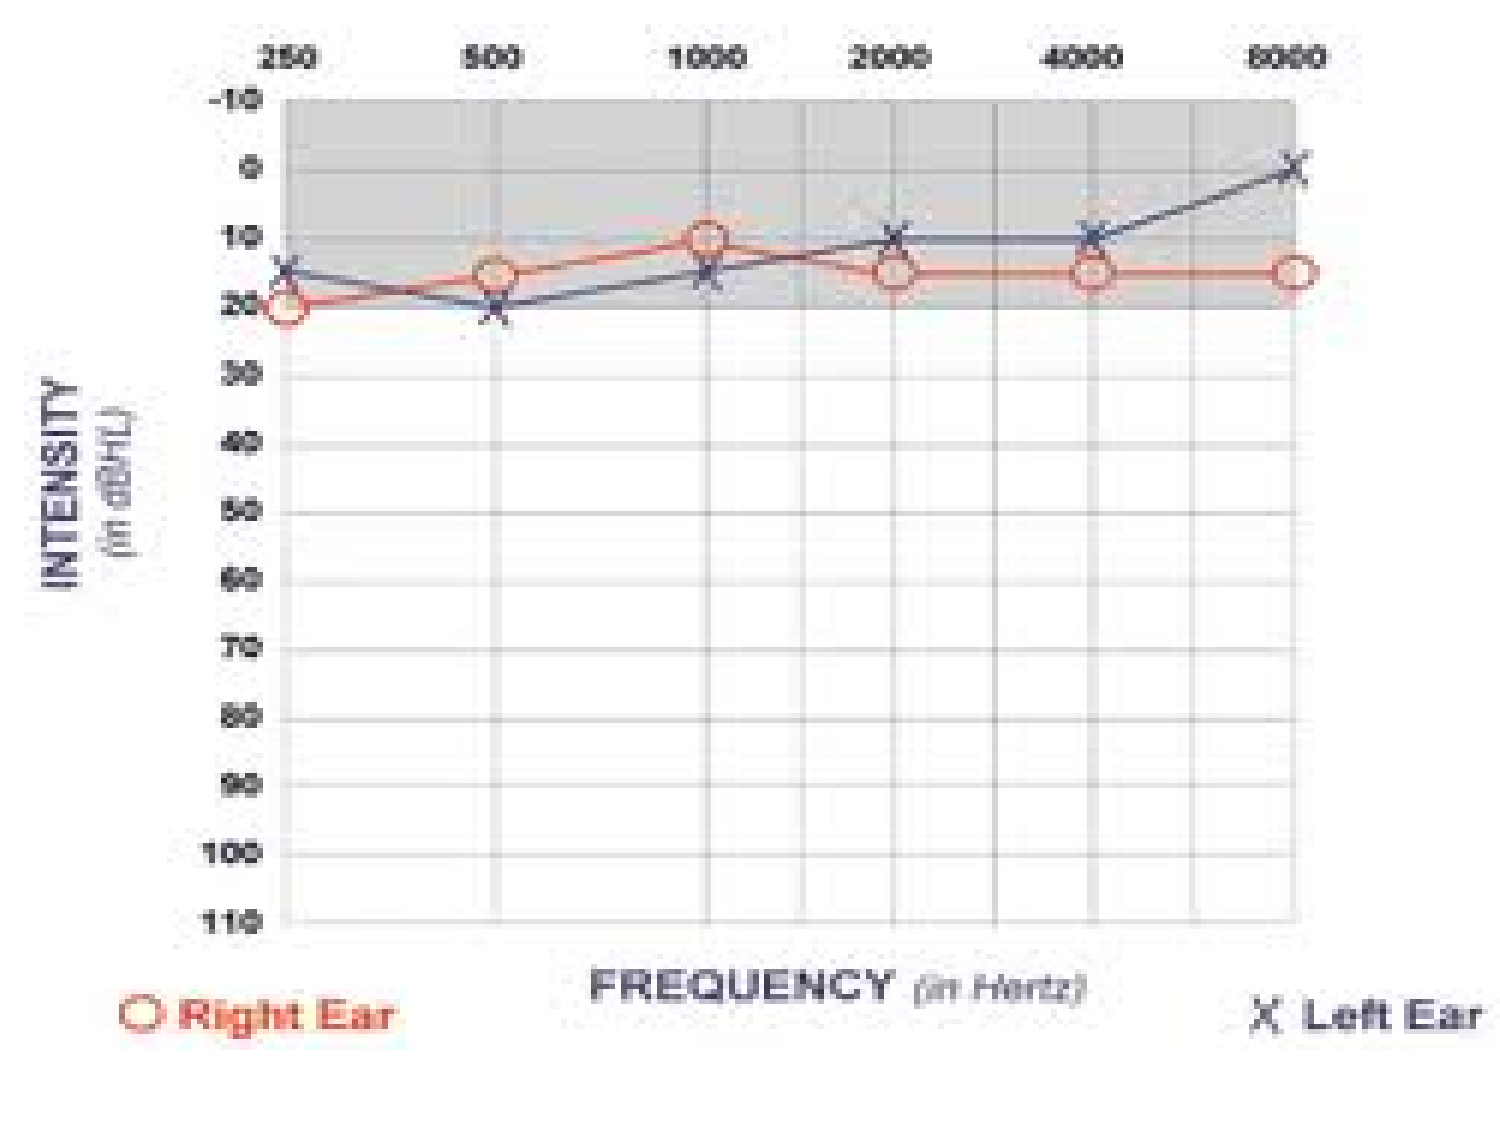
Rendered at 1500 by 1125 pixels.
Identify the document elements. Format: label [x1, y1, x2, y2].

picture [24, 24, 1500, 1050]
